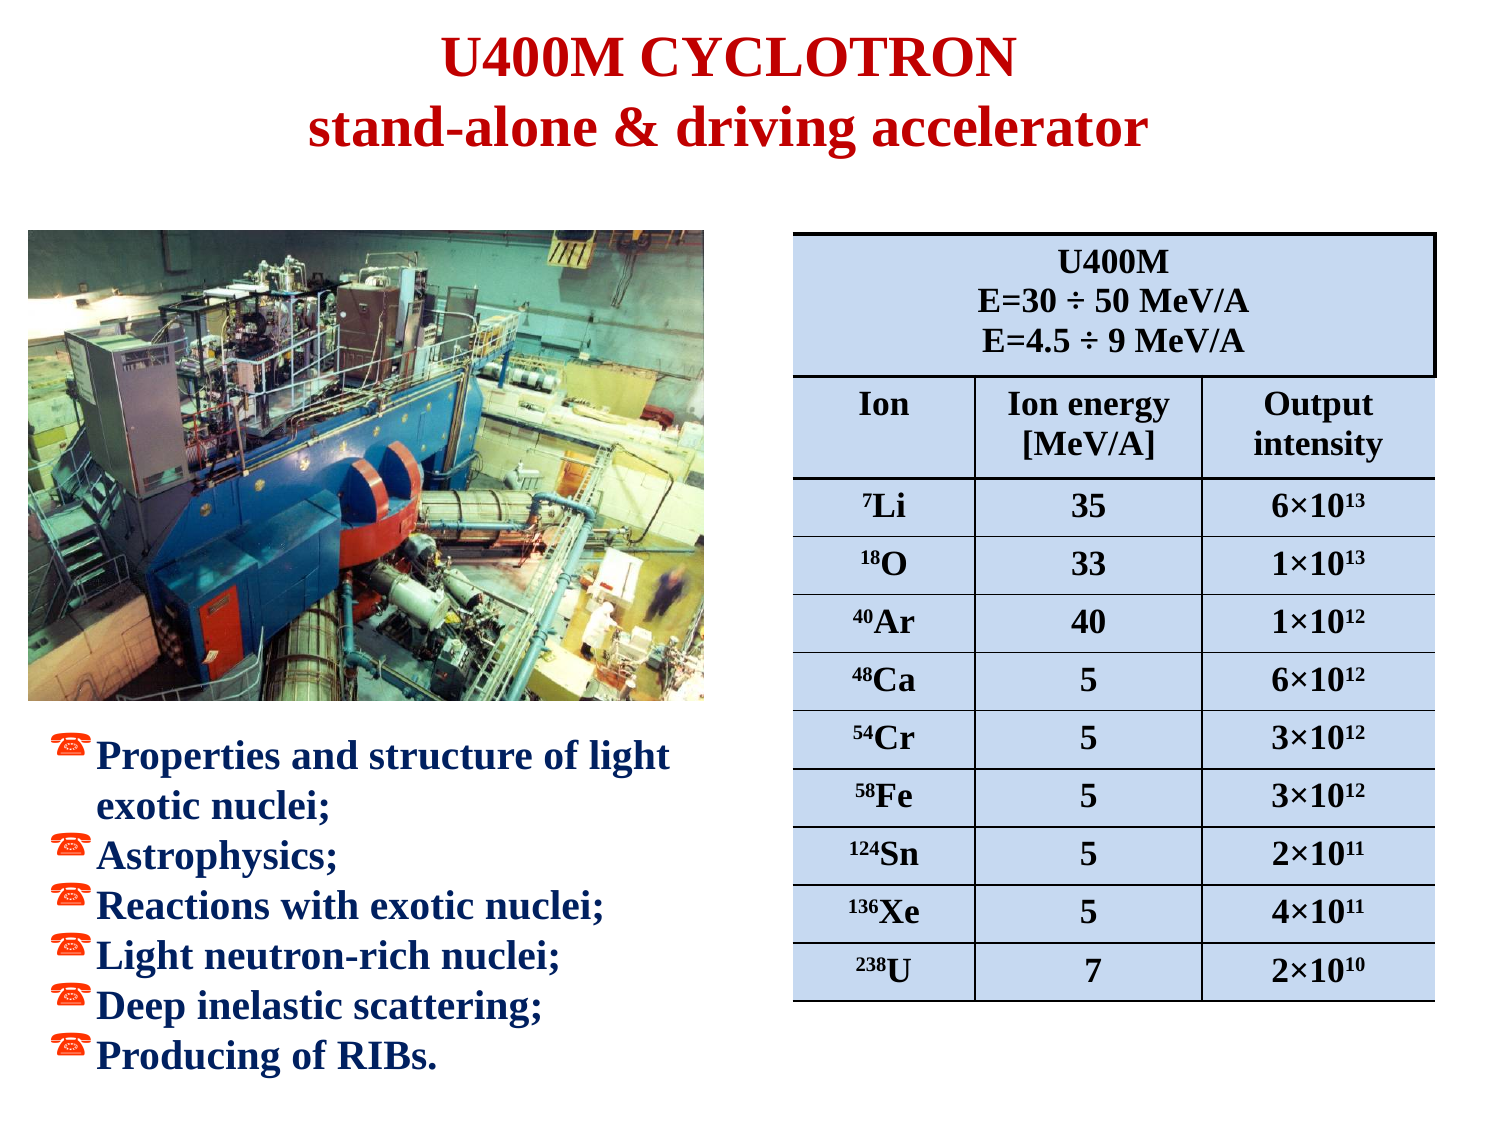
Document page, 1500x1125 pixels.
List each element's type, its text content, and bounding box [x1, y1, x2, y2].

table_cell 3×1012 [1203, 711, 1435, 768]
table_cell 6×1012 [1203, 653, 1435, 710]
table_cell 1×1012 [1203, 595, 1435, 652]
picture [27, 230, 704, 701]
table_cell 4×1011 [1203, 886, 1435, 942]
text_box Properties and structure of light exotic nuclei; Astrophysics; Reactions with exotic nuclei; Light neutron-rich nuclei; Deep inelastic scattering; Producing of RIBs. [34, 720, 721, 1086]
table_cell 7 [976, 944, 1201, 1000]
table_cell 3×1012 [1203, 770, 1435, 826]
table_cell 2×1011 [1203, 828, 1435, 884]
table_cell 5 [976, 770, 1201, 826]
table_cell Ion [793, 378, 974, 477]
table_cell 54Cr [793, 711, 974, 768]
table_cell 40 [976, 595, 1201, 652]
table_cell 5 [976, 711, 1201, 768]
table_cell 238U [793, 944, 974, 1000]
table_cell 5 [976, 653, 1201, 710]
table_cell Ion energy [MeV/A] [976, 378, 1201, 477]
table_cell 5 [976, 828, 1201, 884]
table_header U400M E=30 ÷ 50 MeV/A E=4.5 ÷ 9 MeV/A [793, 236, 1433, 375]
table_cell 48Ca [793, 653, 974, 710]
table_cell 7Li [793, 480, 974, 536]
table_cell 58Fe [793, 770, 974, 826]
table_cell 2×1010 [1203, 944, 1435, 1000]
table_cell 5 [976, 886, 1201, 942]
table_cell 136Xe [793, 886, 974, 942]
table_cell 18O [793, 537, 974, 594]
text_box U400M CYCLOTRON stand-alone & driving accelerator [144, 10, 1315, 165]
table_cell 6×1013 [1203, 480, 1435, 536]
table_cell 40Ar [793, 595, 974, 652]
table_cell 1×1013 [1203, 537, 1435, 594]
table_cell Output intensity [1203, 378, 1435, 477]
table_cell 33 [976, 537, 1201, 594]
table_cell 124Sn [793, 828, 974, 884]
table_cell 35 [976, 480, 1201, 536]
